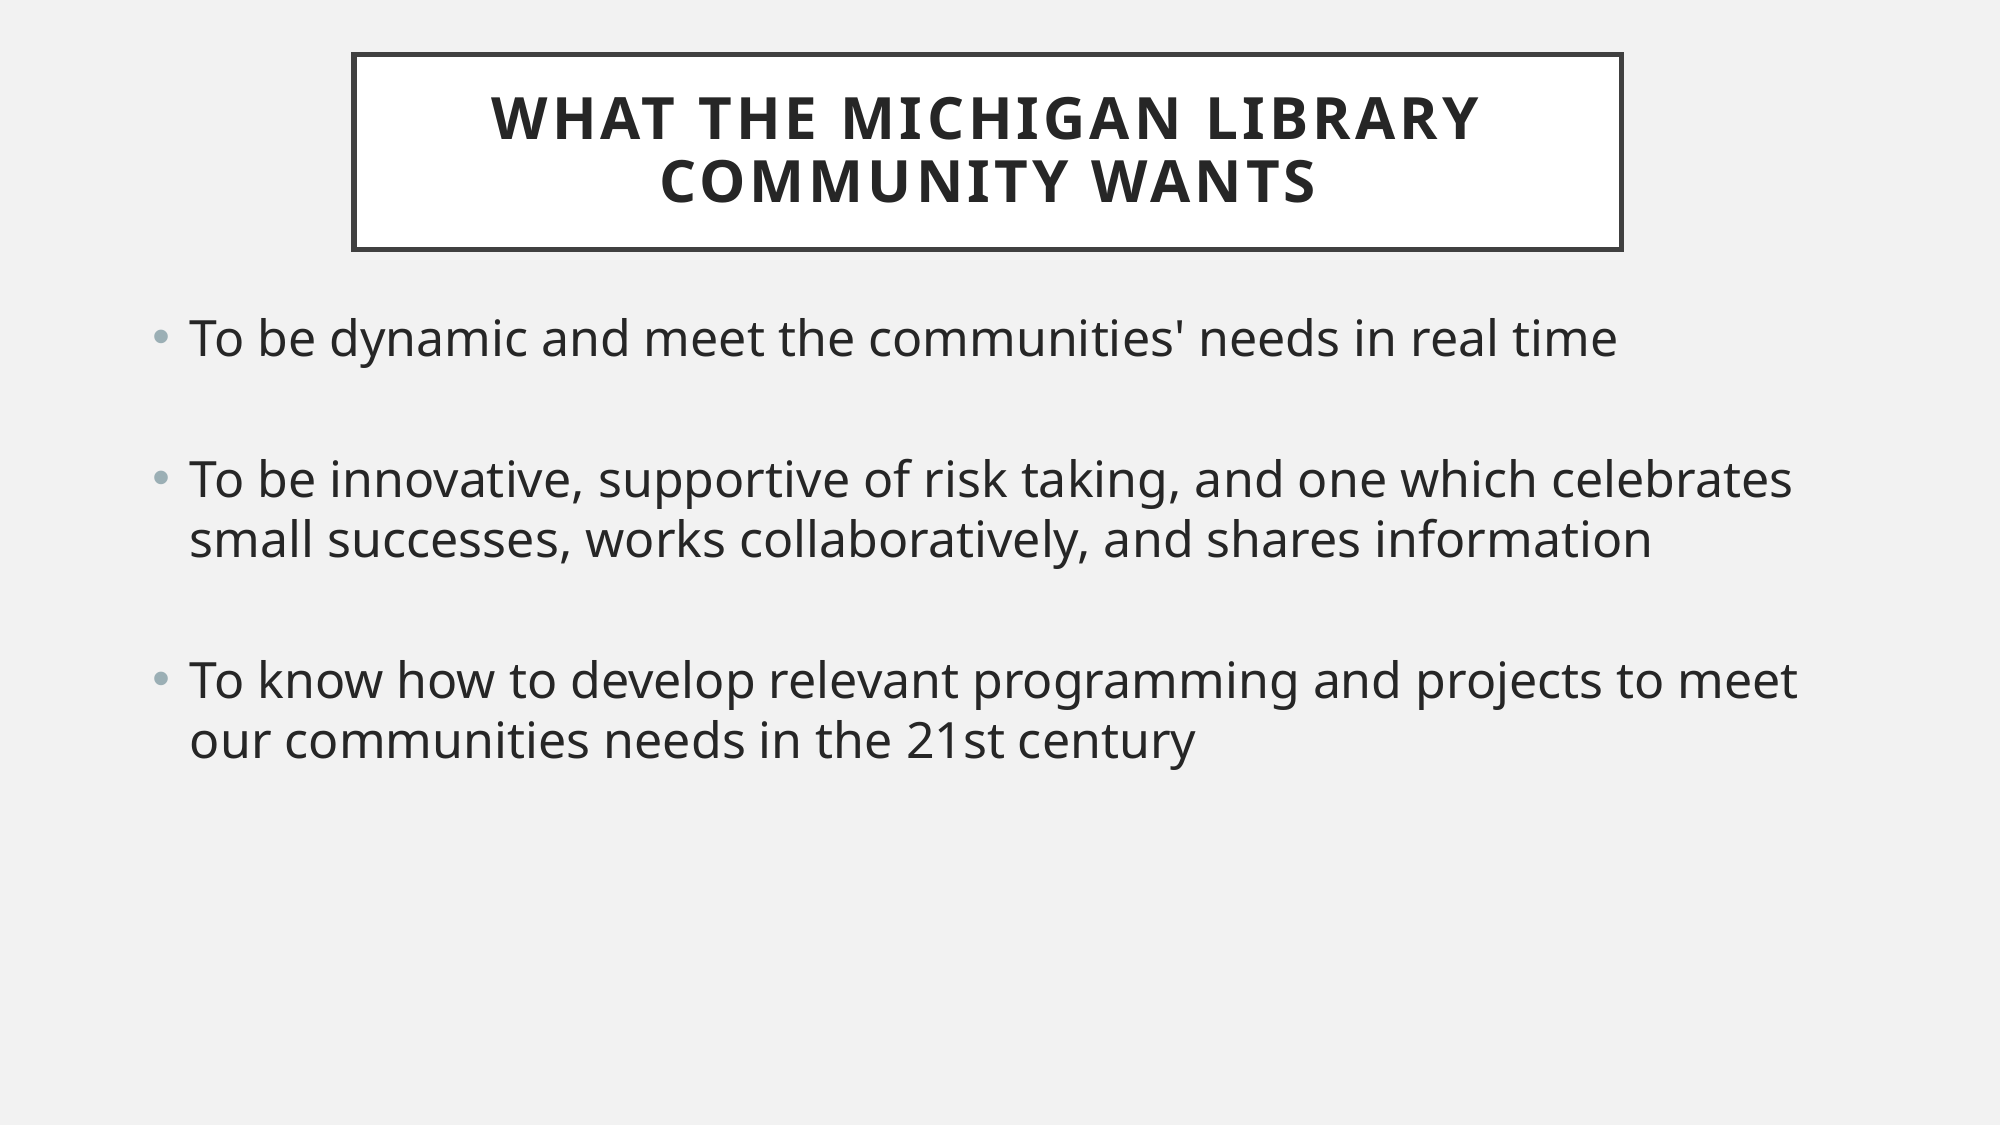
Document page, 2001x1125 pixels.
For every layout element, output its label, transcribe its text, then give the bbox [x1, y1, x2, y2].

title What the Michigan Library Community Wants [351, 52, 1624, 252]
list To be dynamic and meet the communities' needs in real time To be innovative, supportive of risk taking, and one which celebrates small successes, works collaboratively, and shares information To know how to develop relevant programming and projects to meet our communities needs in the 21st century [137, 299, 1894, 938]
